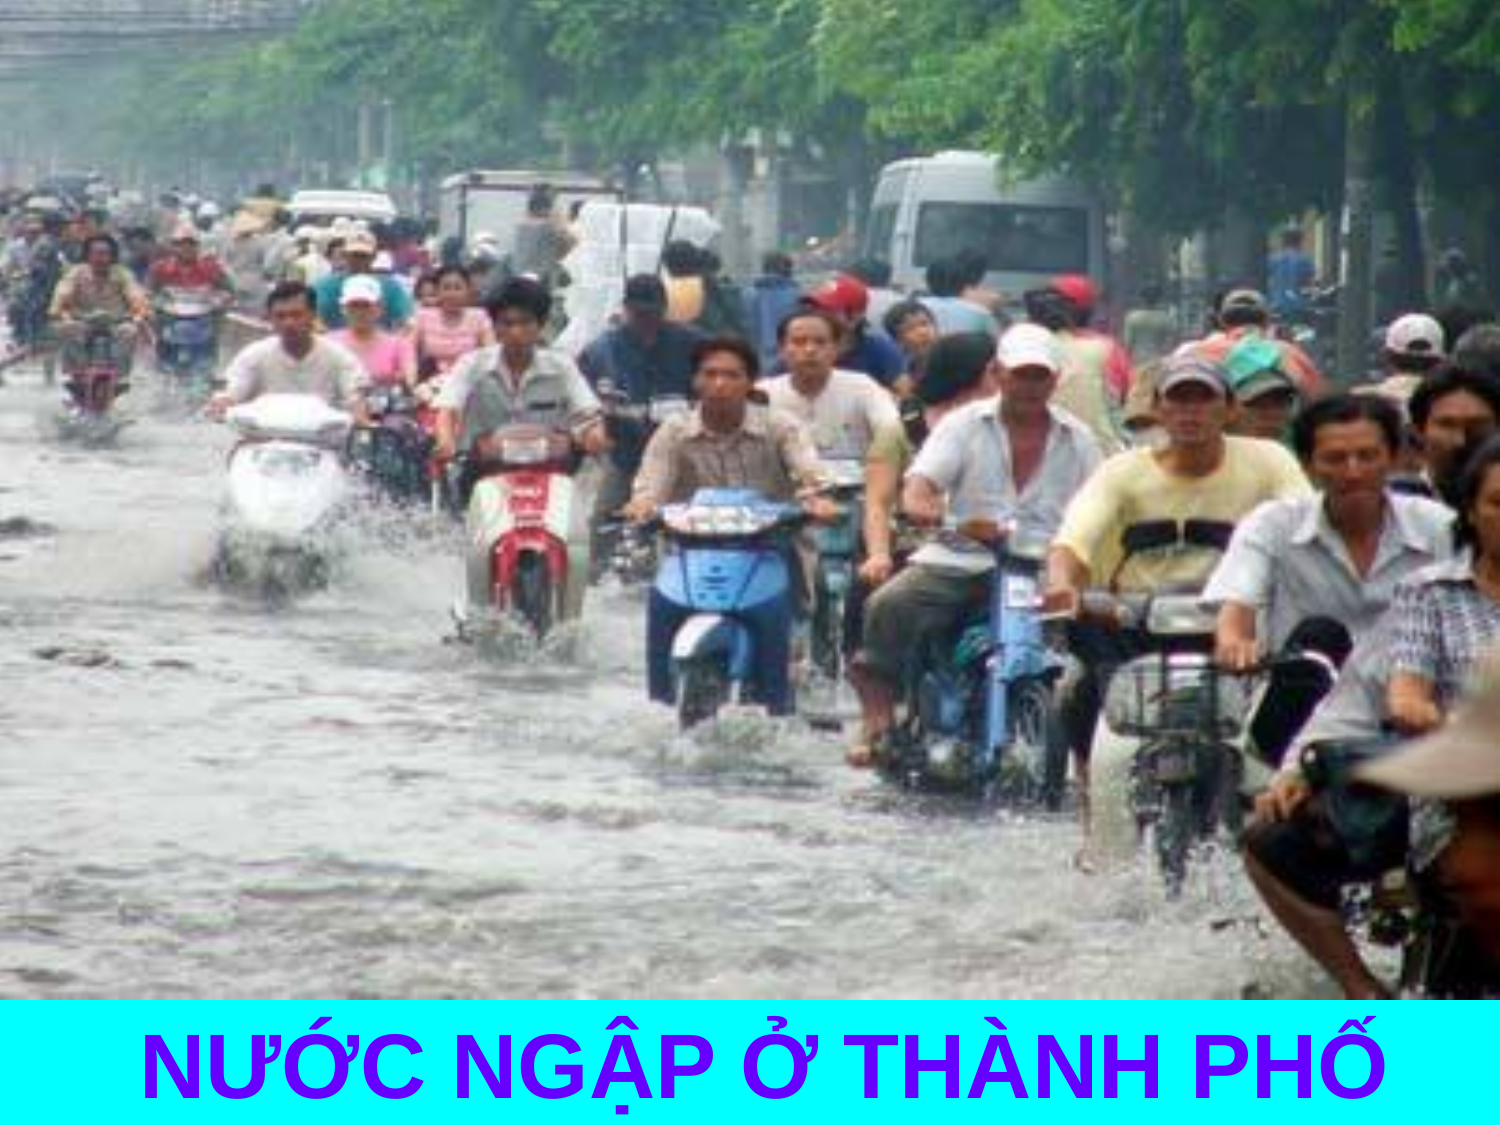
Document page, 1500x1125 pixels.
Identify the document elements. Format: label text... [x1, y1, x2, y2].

picture [0, 0, 1500, 1001]
text_box NƯỚC NGẬP Ở THÀNH PHỐ [125, 1007, 1450, 1125]
